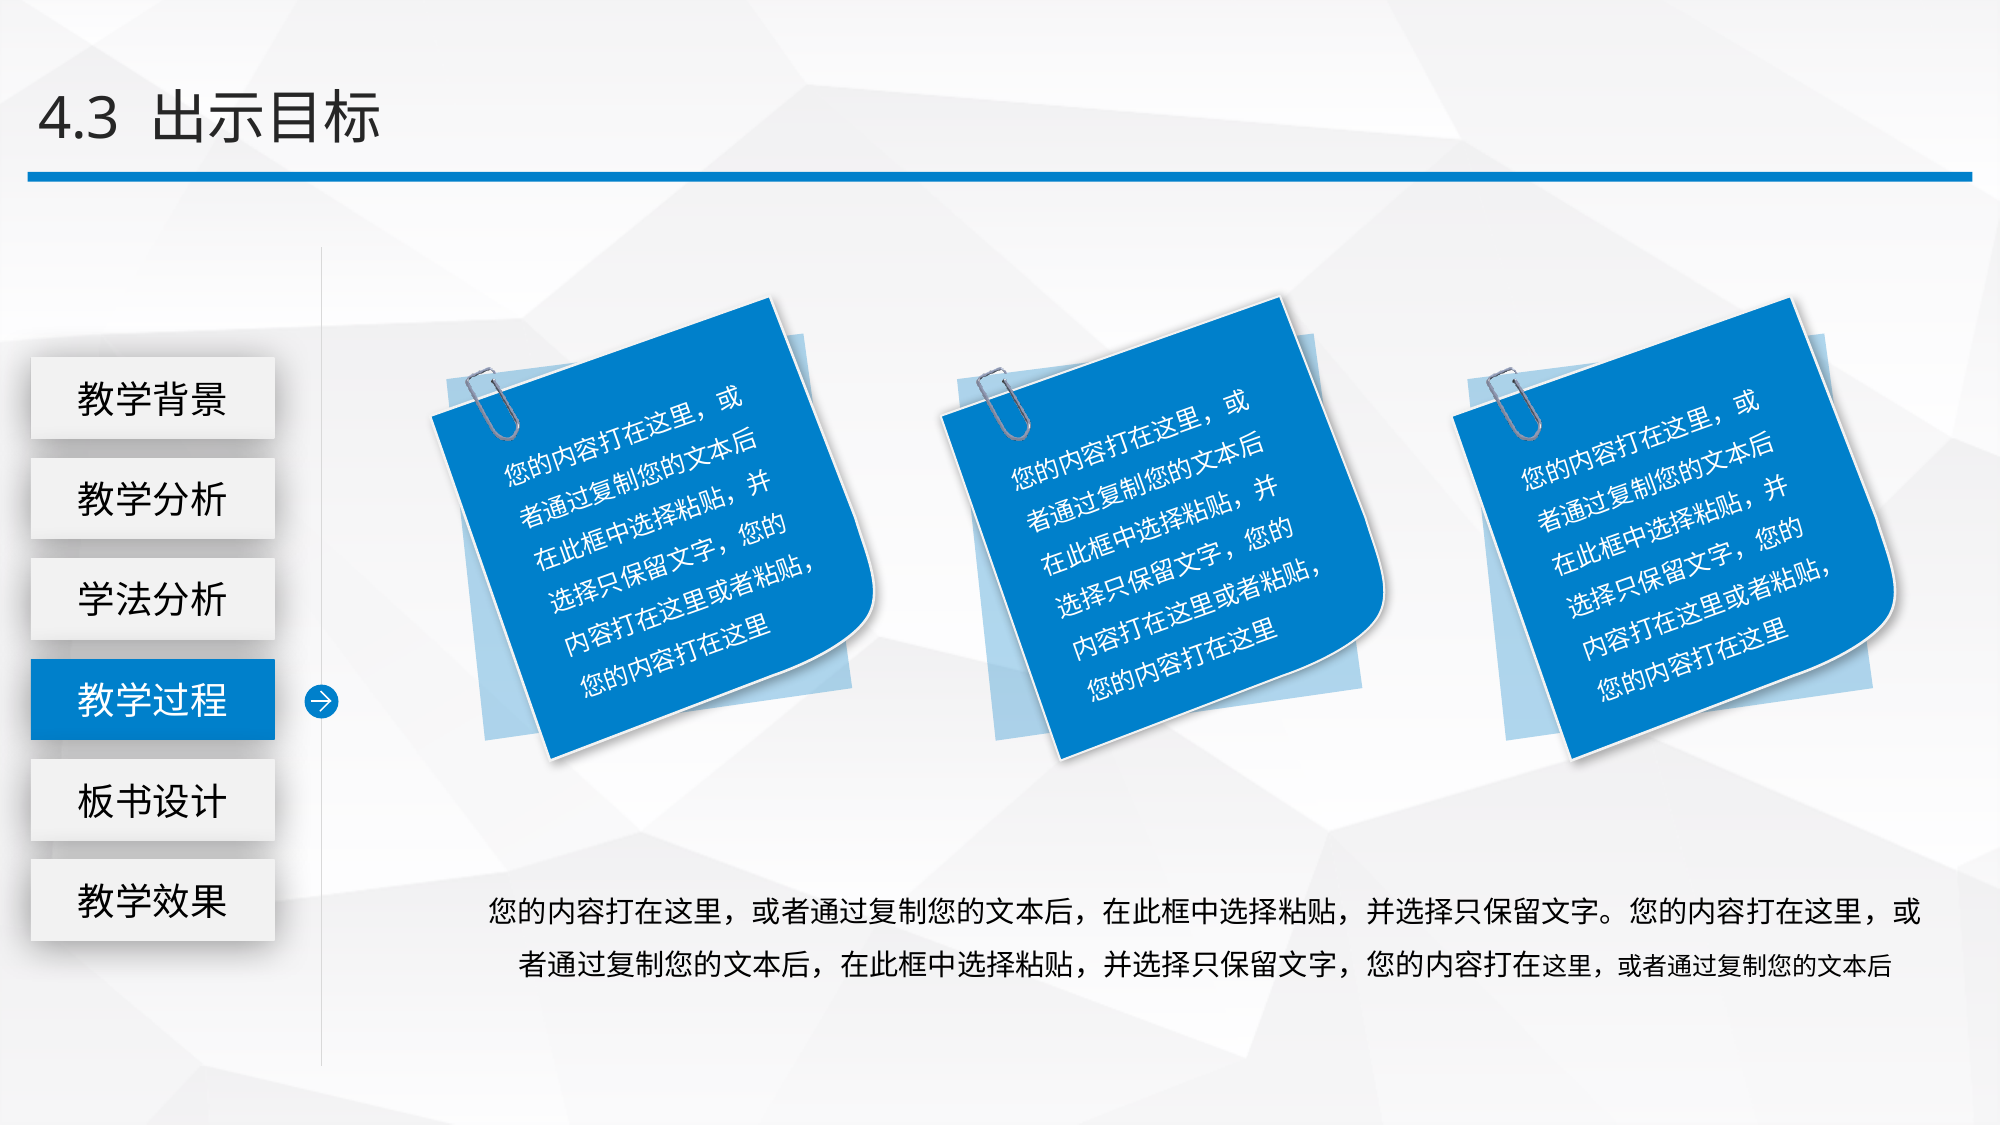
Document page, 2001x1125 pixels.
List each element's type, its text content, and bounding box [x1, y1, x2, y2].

text_box 板书设计 [30, 759, 275, 841]
text_box 教学分析 [30, 458, 275, 539]
text_box 教学效果 [30, 859, 275, 941]
text_box 教学过程 [30, 659, 275, 740]
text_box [429, 295, 875, 761]
text_box 教学背景 [30, 357, 275, 439]
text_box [304, 684, 339, 719]
text_box 4.3 出示目标 [23, 73, 794, 158]
picture [0, 0, 2000, 1125]
text_box 您的内容打在这里，或者通过复制您的文本后，在此框中选择粘贴，并选择只保留文字。您的内容打在这里，或者通过复制您的文本后，在此框中选择粘贴，并选择只保留文字，您的内容打在这里，或者通过复制您的文本后 [465, 868, 1946, 989]
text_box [940, 295, 1385, 761]
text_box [1451, 295, 1896, 761]
text_box [26, 171, 1973, 183]
text_box 学法分析 [30, 558, 275, 640]
